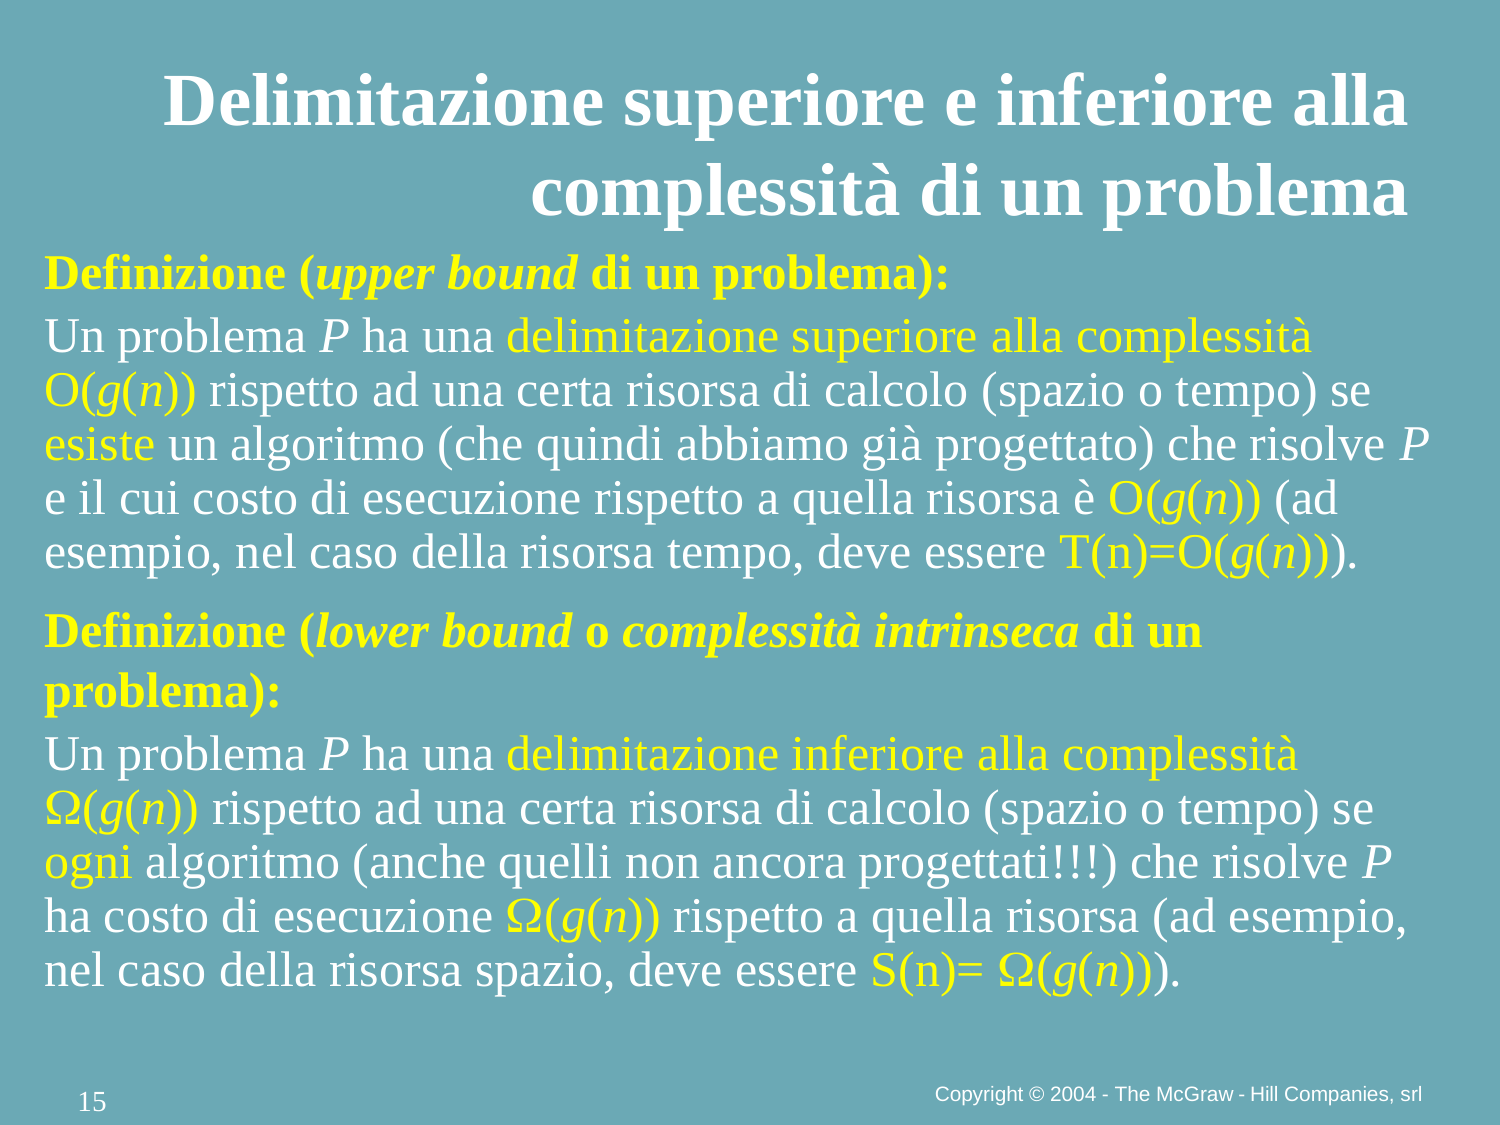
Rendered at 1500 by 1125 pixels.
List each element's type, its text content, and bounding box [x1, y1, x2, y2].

text_box Delimitazione superiore e inferiore alla complessità di un problema [74, 42, 1425, 193]
text_box Definizione (lower bound o complessità intrinseca di un problema): Un problema P ha una delimitazione inferiore alla complessità (g(n)) rispetto ad una certa risorsa di calcolo (spazio o tempo) se ogni algoritmo (anche quelli non ancora progettati!!!) che risolve P ha costo di esecuzione (g(n)) rispetto a quella risorsa (ad esempio, nel caso della risorsa spazio, deve essere S(n)= (g(n))). [29, 590, 1436, 1005]
text_box Definizione (upper bound di un problema): Un problema P ha una delimitazione superiore alla complessità O(g(n)) rispetto ad una certa risorsa di calcolo (spazio o tempo) se esiste un algoritmo (che quindi abbiamo già progettato) che risolve P e il cui costo di esecuzione rispetto a quella risorsa è O(g(n)) (ad esempio, nel caso della risorsa tempo, deve essere T(n)=O(g(n))). [29, 231, 1471, 587]
footer Copyright © 2004 - The McGraw - Hill Companies, srl [524, 1073, 1438, 1124]
slide_number 15 [62, 1074, 376, 1125]
